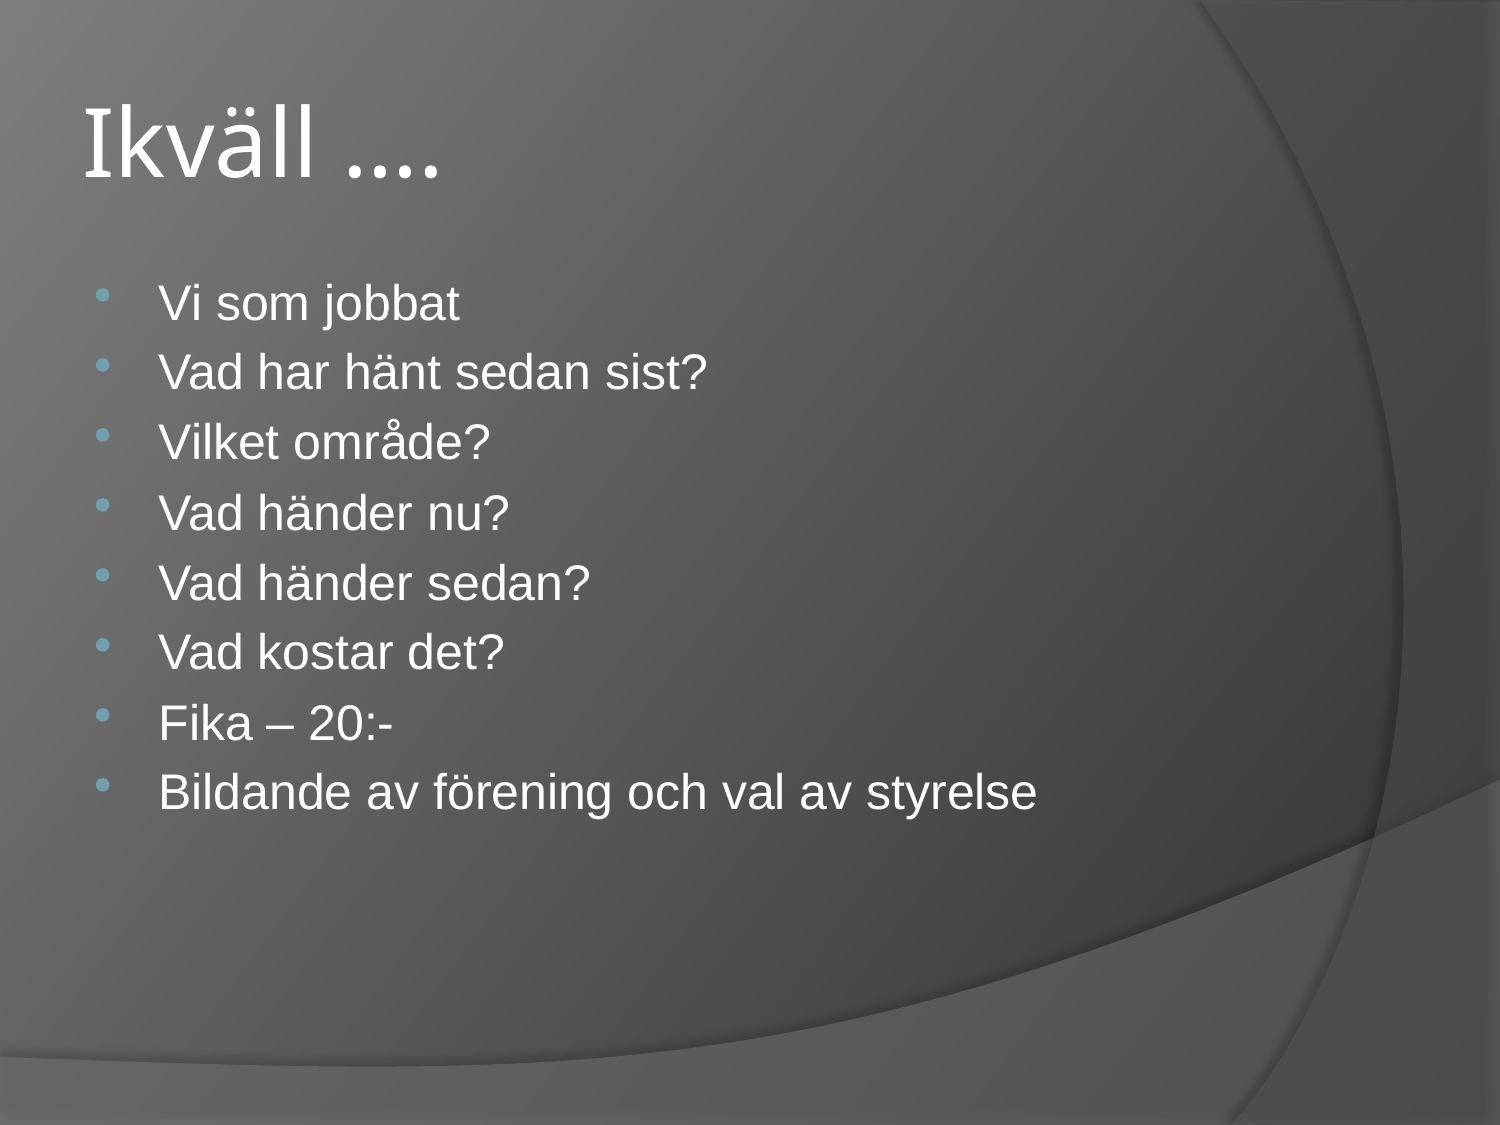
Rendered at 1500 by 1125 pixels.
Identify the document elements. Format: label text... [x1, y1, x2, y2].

title Ikväll …. [74, 44, 1301, 233]
list Vi som jobbat Vad har hänt sedan sist? Vilket område? Vad händer nu? Vad händer sedan? Vad kostar det? Fika – 20:- Bildande av förening och val av styrelse [74, 262, 1301, 1006]
